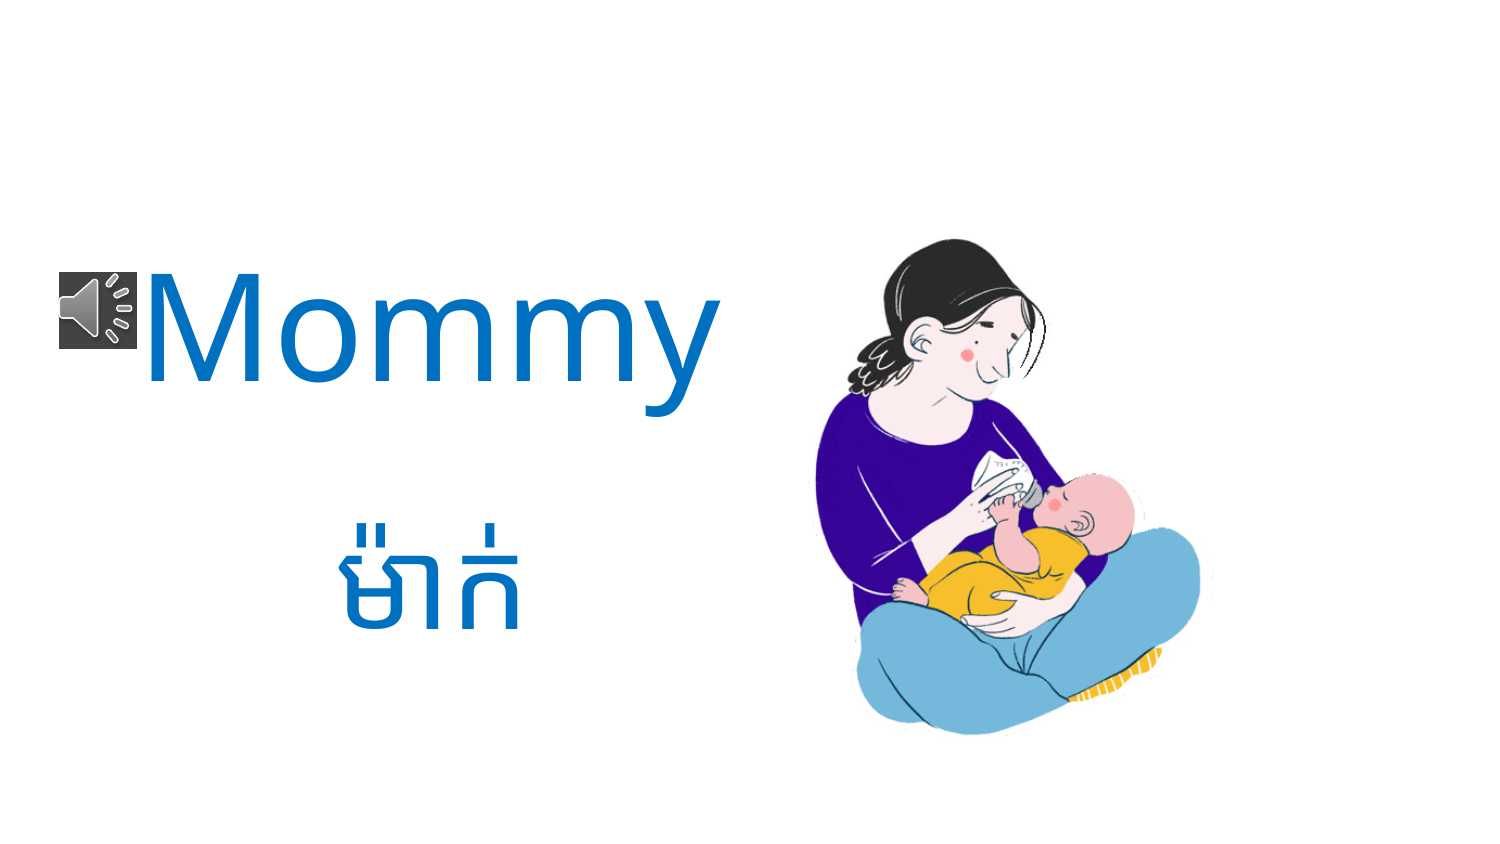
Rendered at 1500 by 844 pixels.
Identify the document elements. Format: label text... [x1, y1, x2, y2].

text_box ម៉ាក់ [157, 527, 707, 655]
picture [57, 270, 138, 351]
text_box Mommy [58, 157, 840, 412]
picture [727, 224, 1248, 745]
